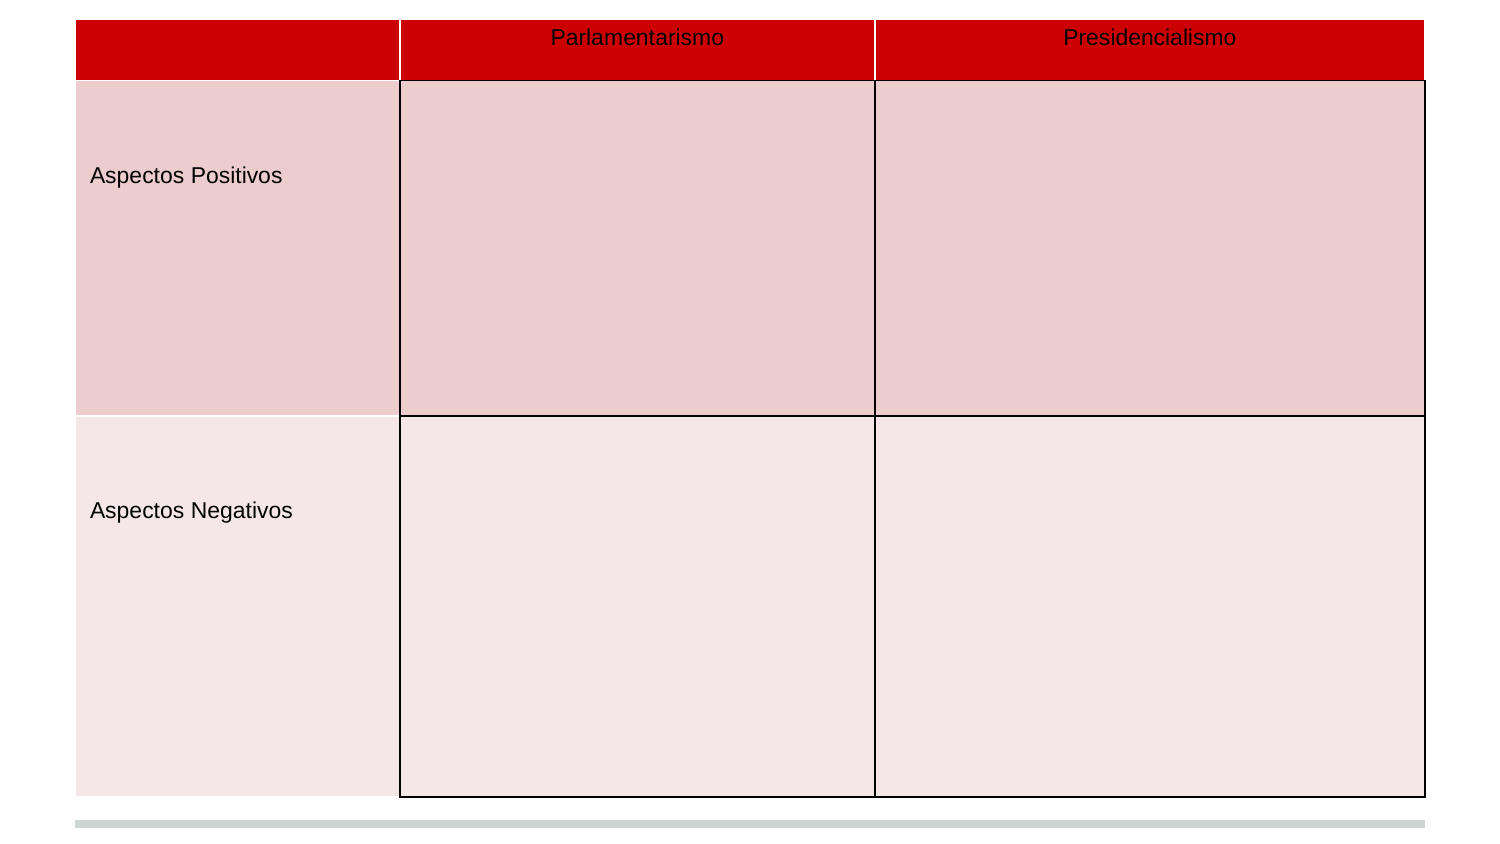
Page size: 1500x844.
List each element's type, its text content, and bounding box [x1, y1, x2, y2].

table_cell Aspectos Negativos [76, 417, 399, 796]
table_cell Aspectos Positivos [76, 81, 399, 415]
table_cell [876, 417, 1424, 796]
table_cell [401, 81, 874, 415]
table_header Parlamentarismo [401, 20, 874, 80]
table_header [76, 20, 399, 80]
table_cell [401, 417, 874, 796]
table_cell [876, 81, 1424, 415]
table_header Presidencialismo [876, 20, 1424, 80]
